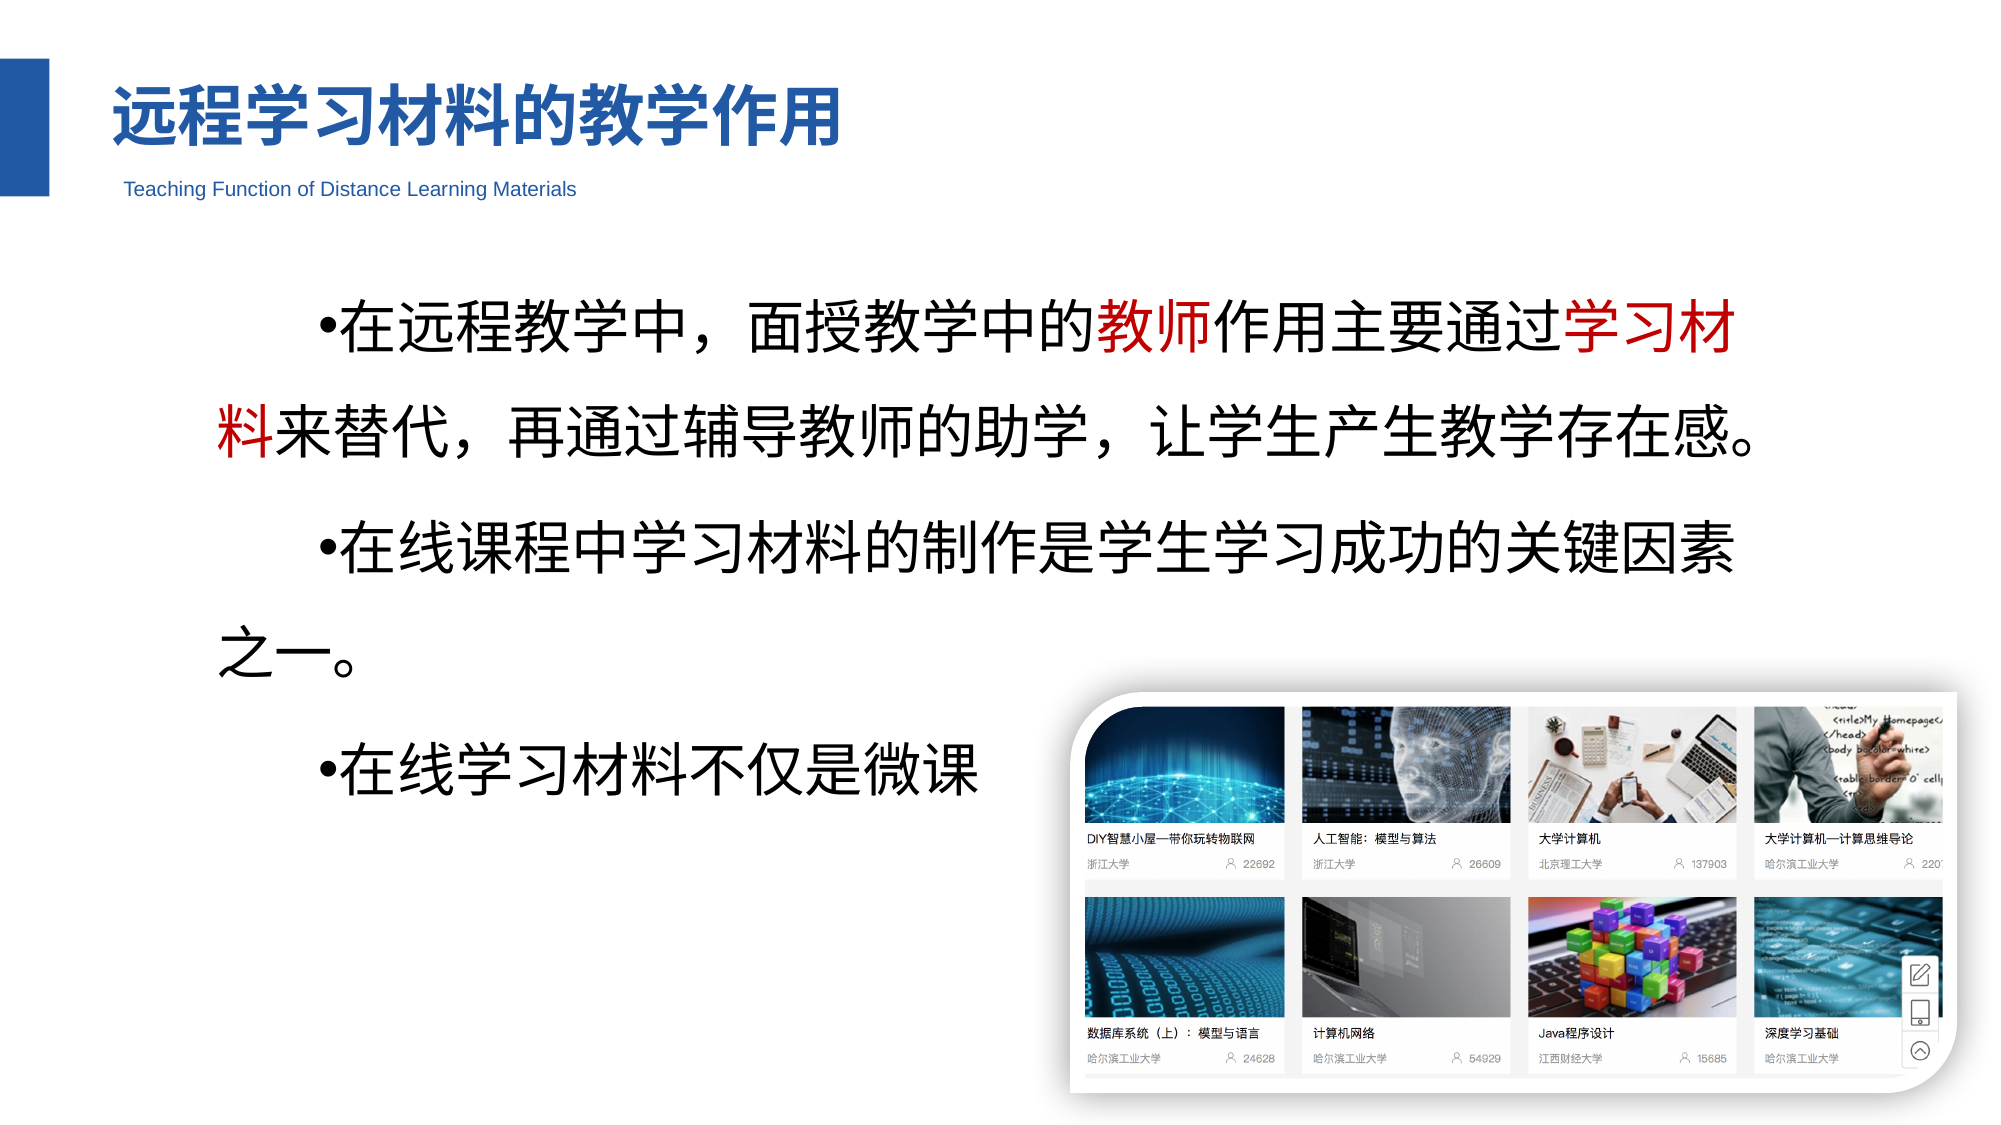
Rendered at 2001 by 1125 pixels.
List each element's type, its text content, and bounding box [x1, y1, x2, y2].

text_box [0, 58, 50, 198]
text_box 在远程教学中，面授教学中的教师作用主要通过学习材料来替代，再通过辅导教师的助学，让学生产生教学存在感。 在线课程中学习材料的制作是学生学习成功的关键因素之一。 在线学习材料不仅是微课 [145, 247, 1793, 972]
text_box 远程学习材料的教学作用 [96, 66, 878, 162]
picture [1077, 699, 1950, 1086]
text_box Teaching Function of Distance Learning Materials [108, 143, 847, 208]
